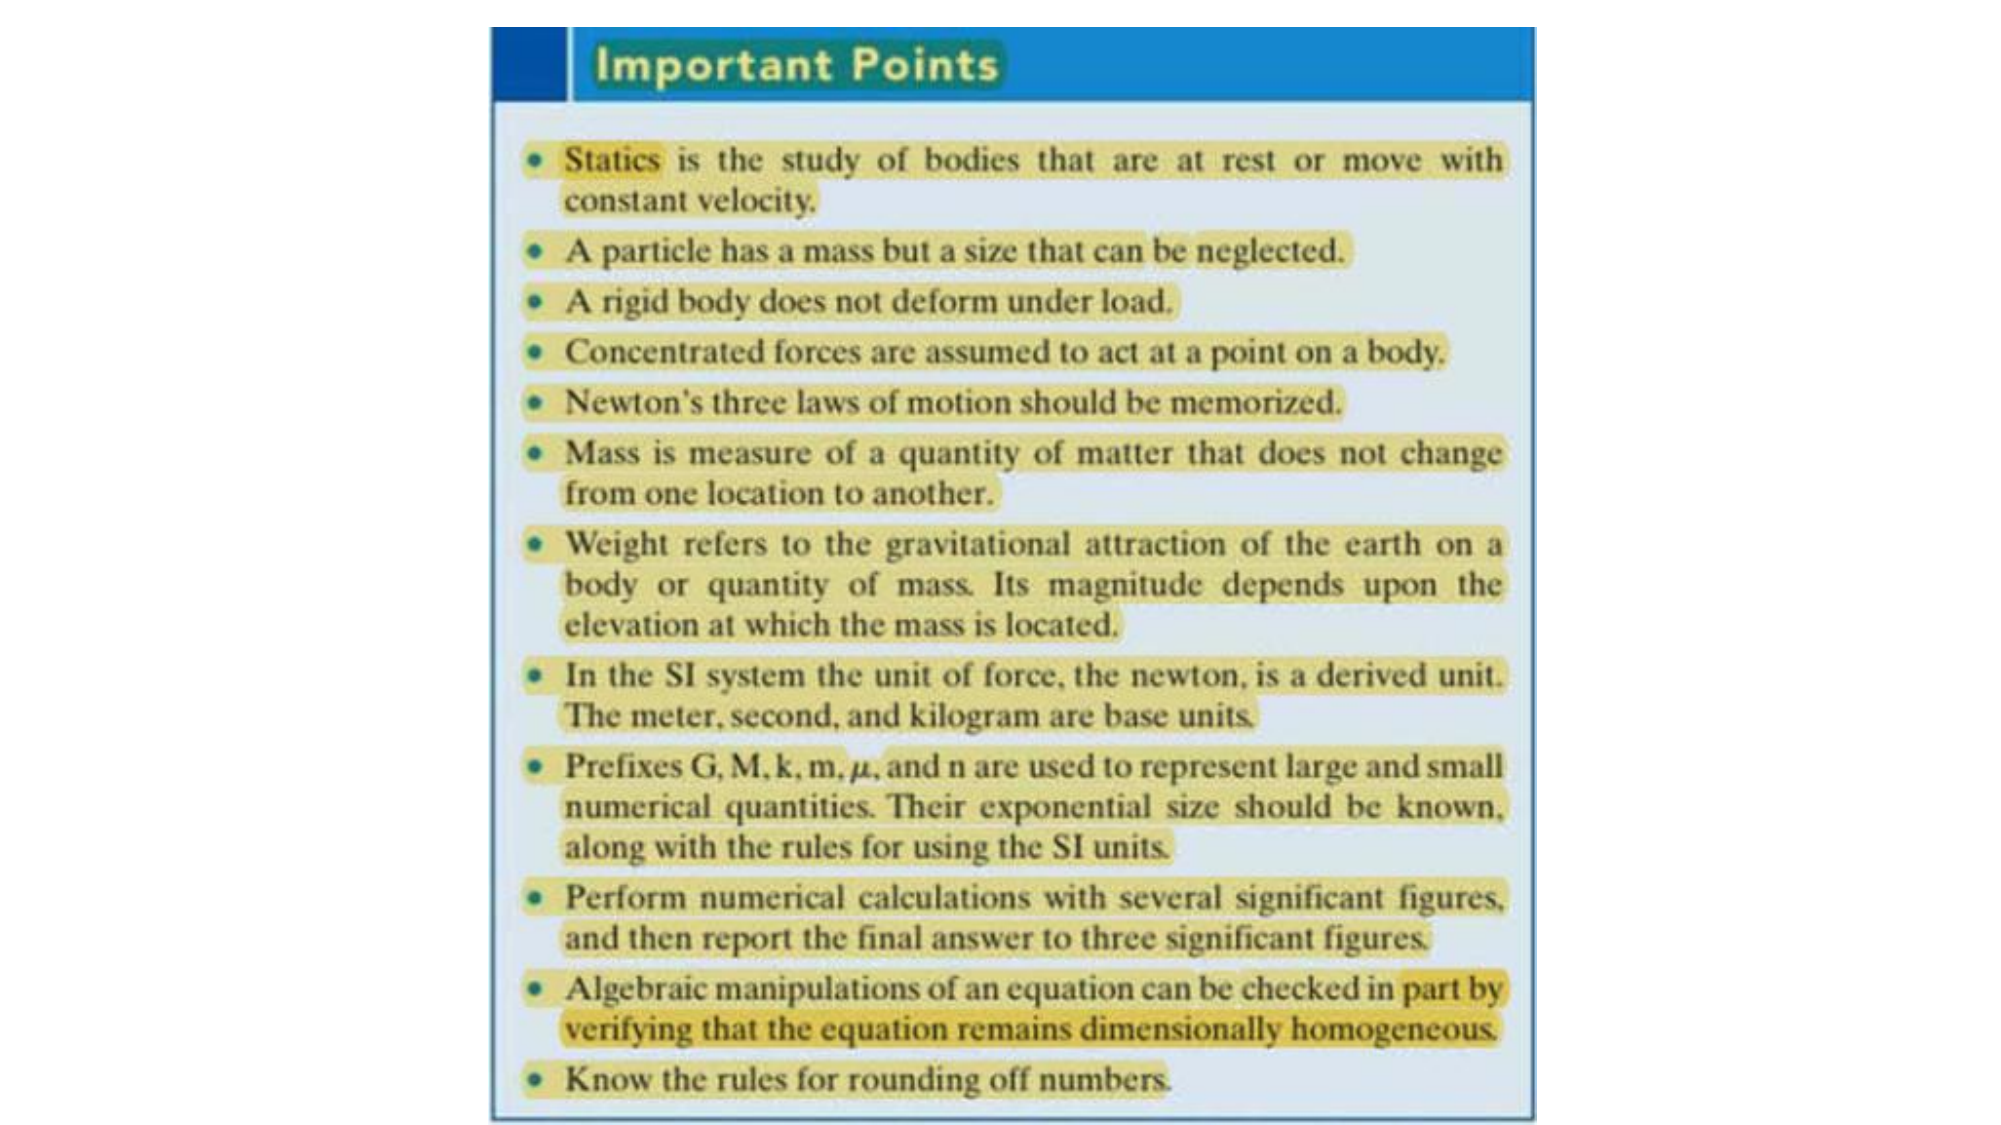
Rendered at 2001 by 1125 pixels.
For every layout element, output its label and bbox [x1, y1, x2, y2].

picture [487, 27, 1537, 1125]
